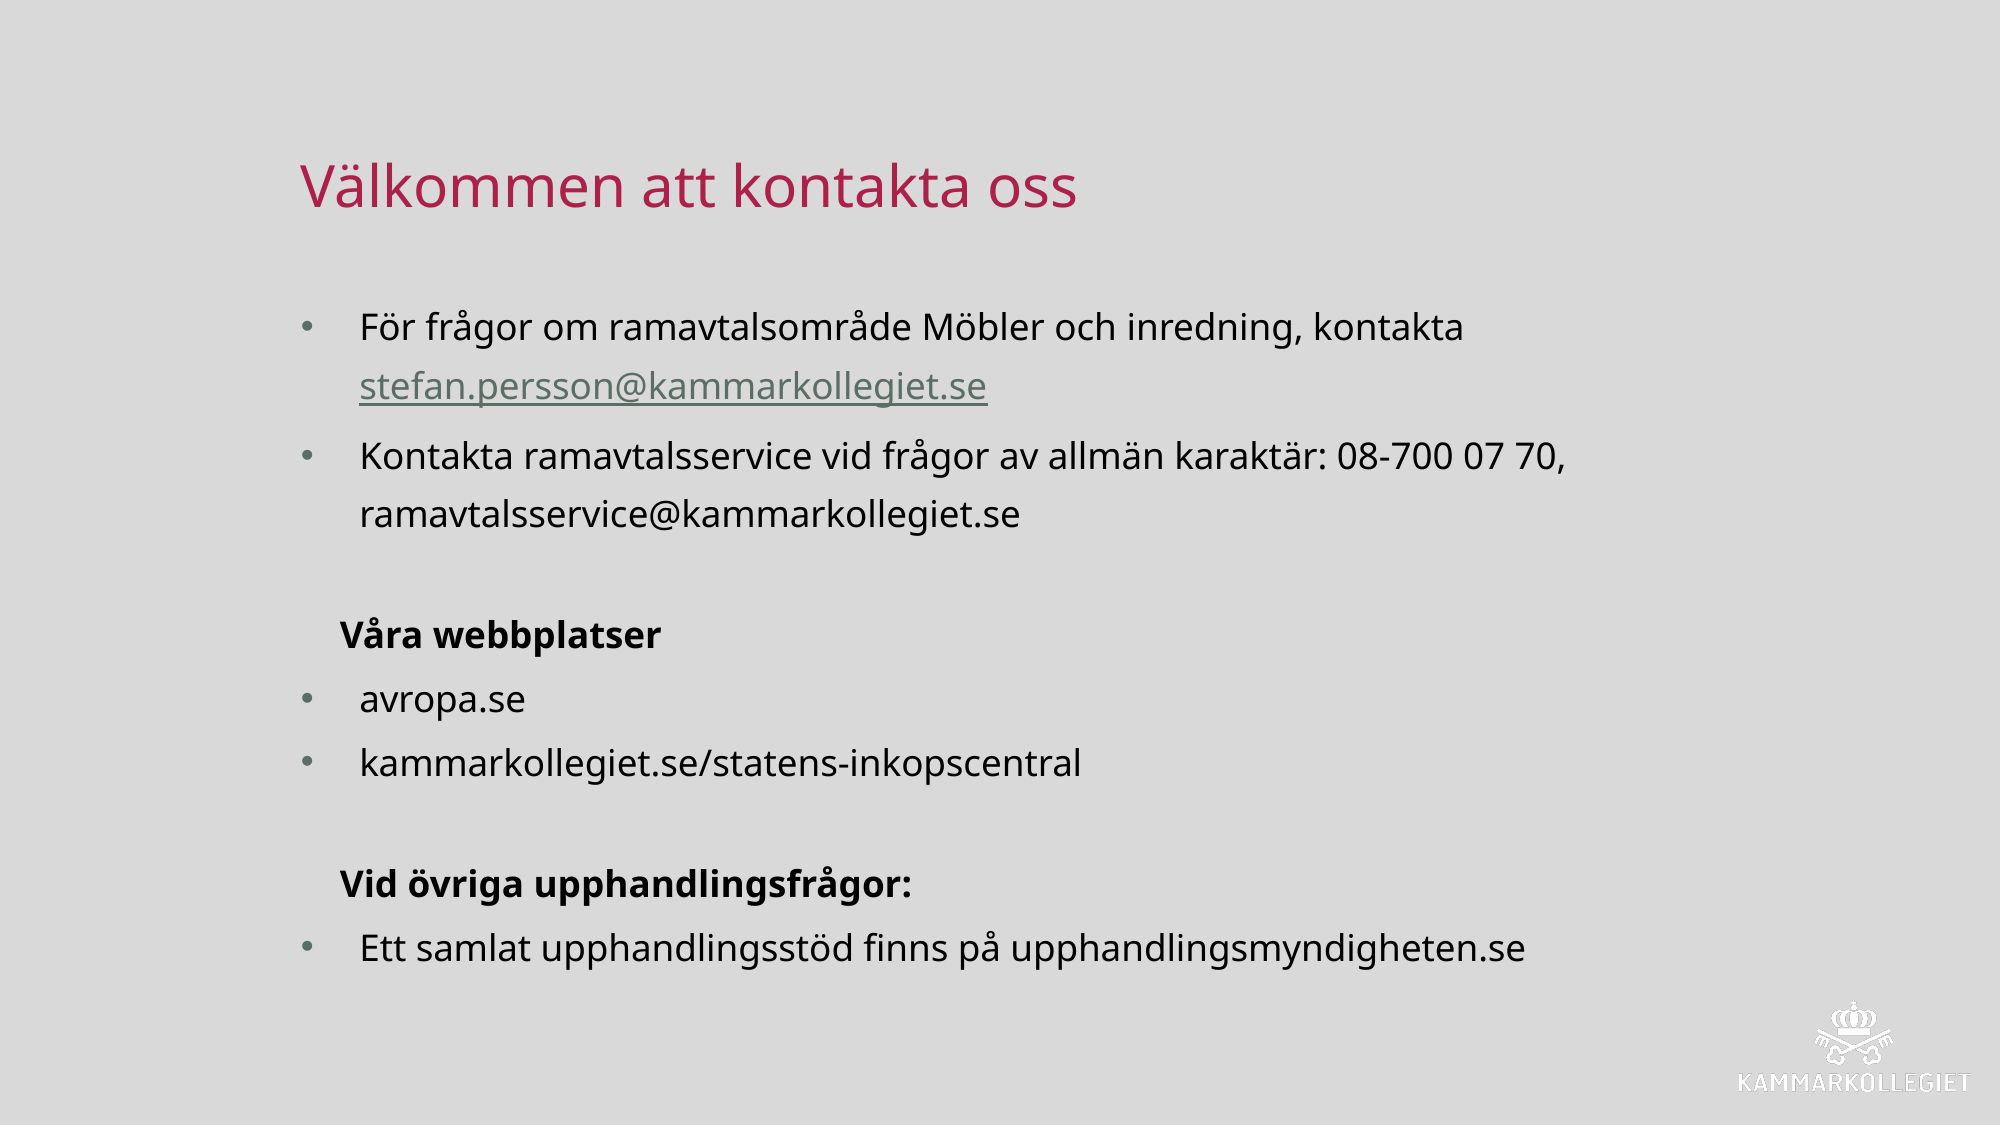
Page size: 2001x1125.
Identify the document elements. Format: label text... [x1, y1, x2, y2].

picture [1739, 1000, 1971, 1092]
title Välkommen att kontakta oss [300, 142, 2000, 200]
list För frågor om ramavtalsområde Möbler och inredning, kontakta stefan.persson@kammarkollegiet.se Kontakta ramavtalsservice vid frågor av allmän karaktär: 08-700 07 70, ramavtalsservice@kammarkollegiet.se Våra webbplatser avropa.se kammarkollegiet.se/statens-inkopscentral Vid övriga upphandlingsfrågor: Ett samlat upphandlingsstöd finns på upphandlingsmyndigheten.se [300, 290, 1627, 1000]
